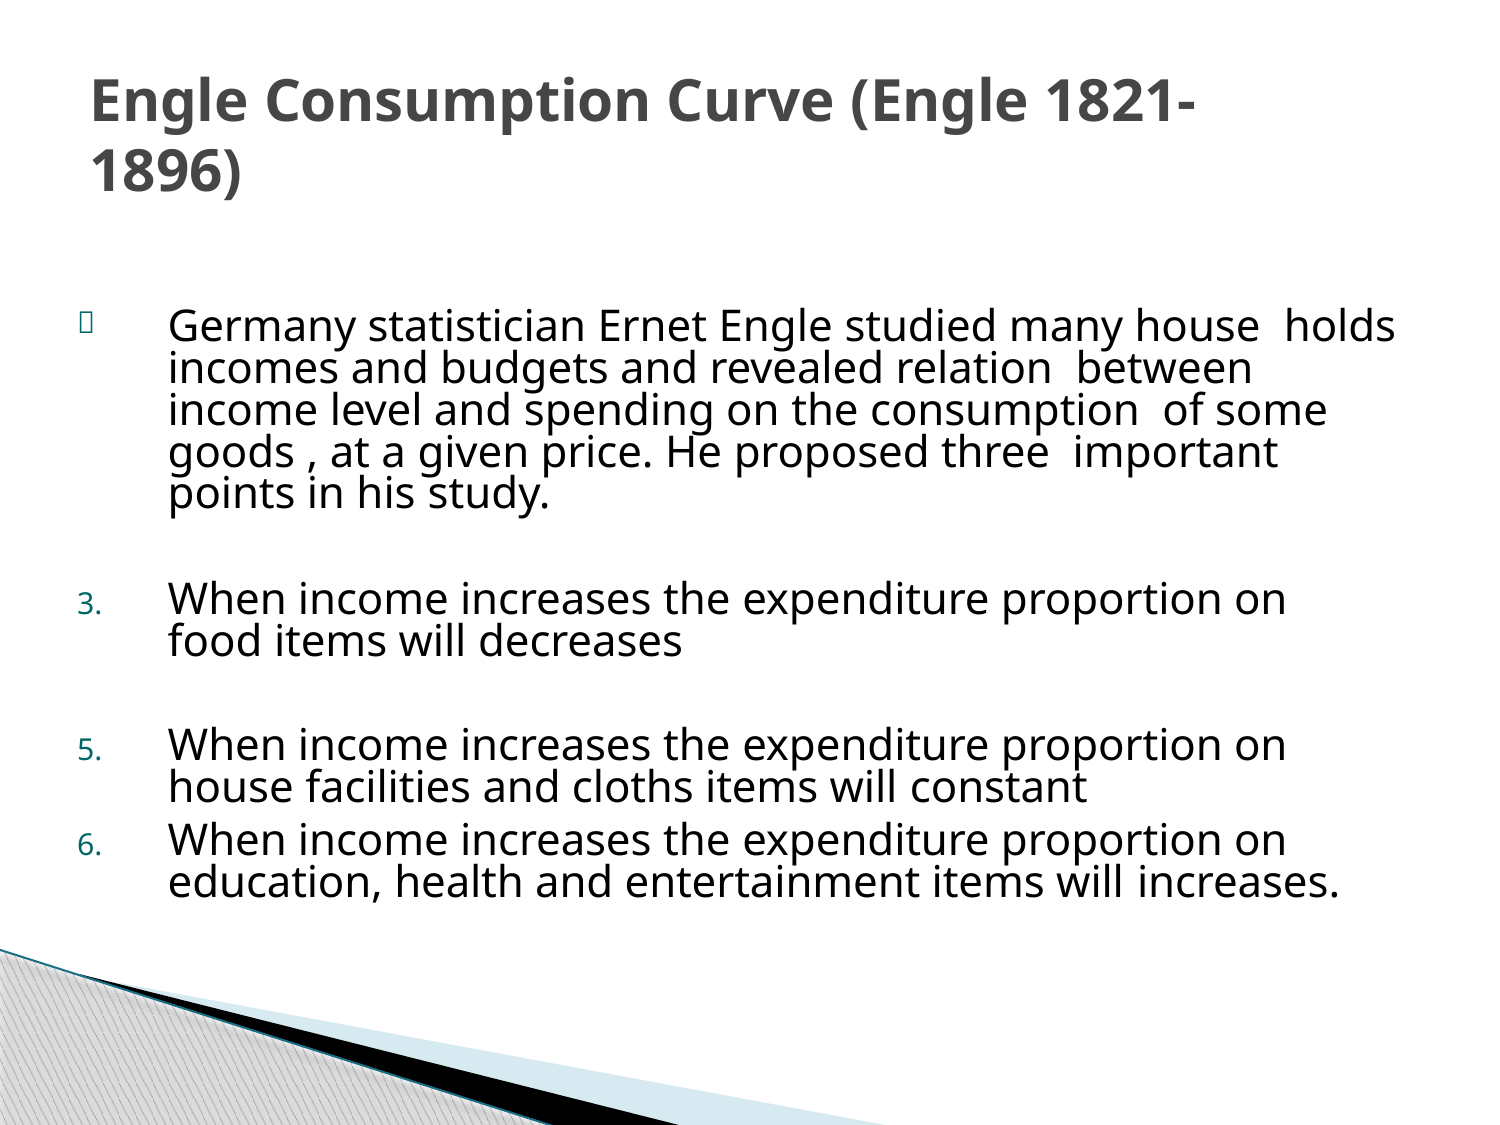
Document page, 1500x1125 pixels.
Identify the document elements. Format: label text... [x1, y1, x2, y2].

text_box Germany statistician Ernet Engle studied many house holds incomes and budgets and revealed relation between income level and spending on the consumption of some goods , at a given price. He proposed three important points in his study. [165, 294, 1409, 518]
text_box  [75, 301, 107, 340]
title Engle Consumption Curve (Engle 1821-1896) [87, 37, 1333, 228]
text_box 3. When income increases the expenditure proportion on food items will decreases When income increases the expenditure proportion on house facilities and cloths items will constant When income increases the expenditure proportion on education, health and entertainment items will increases. [74, 568, 1436, 906]
